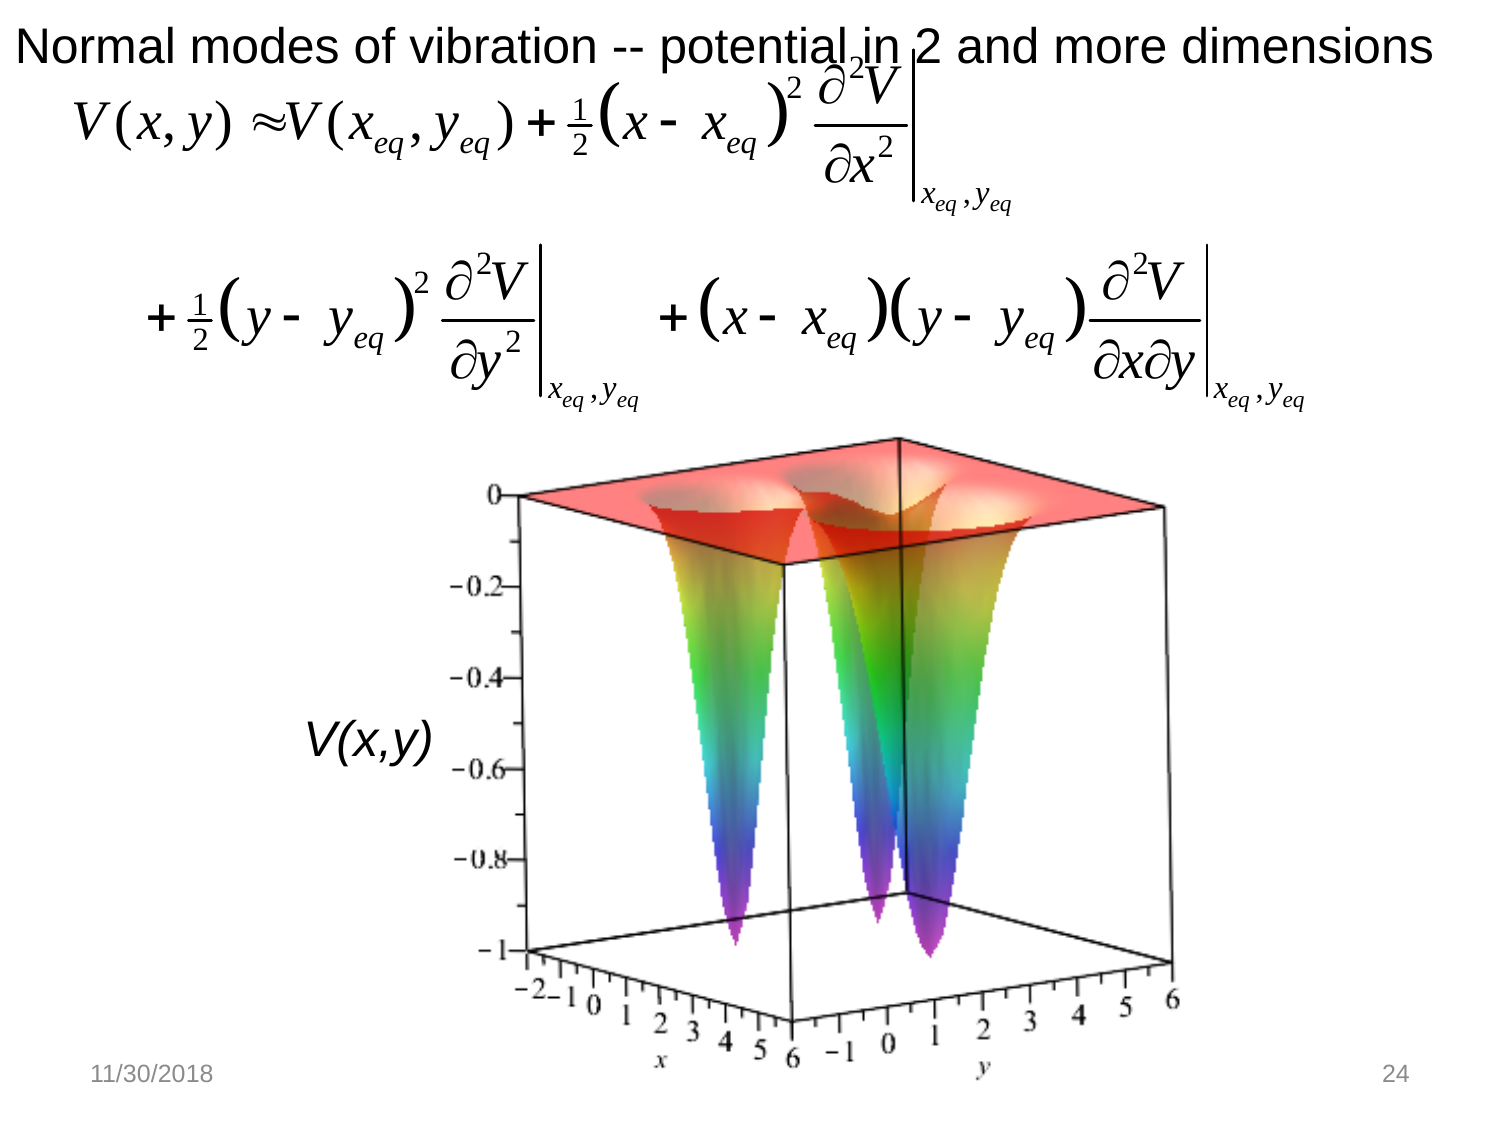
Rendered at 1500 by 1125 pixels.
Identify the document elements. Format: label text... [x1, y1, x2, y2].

text_box Normal modes of vibration -- potential in 2 and more dimensions [0, 5, 1500, 81]
text_box V(x,y) [288, 699, 417, 774]
slide_number 24 [1241, 1042, 1425, 1103]
picture [422, 419, 1236, 1125]
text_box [71, 42, 1316, 419]
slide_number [75, 1042, 417, 1103]
